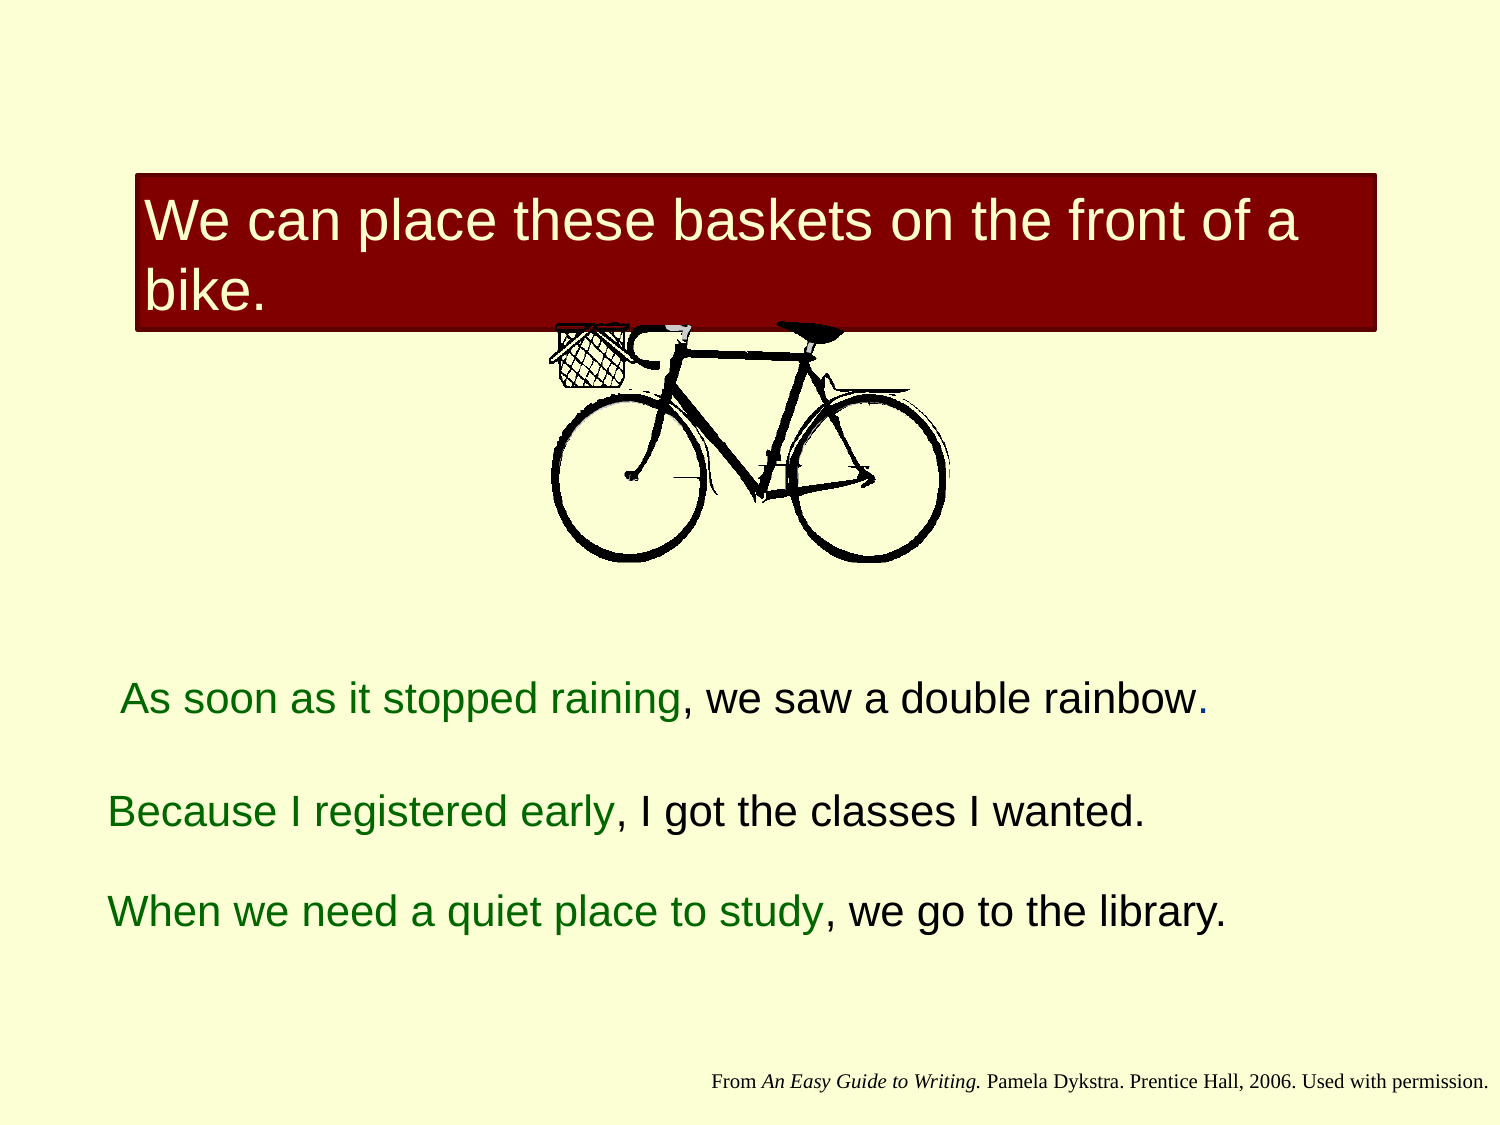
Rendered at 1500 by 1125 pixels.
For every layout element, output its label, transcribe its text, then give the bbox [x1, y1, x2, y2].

picture [549, 321, 951, 563]
text_box As soon as it stopped raining, we saw a double rainbow. [112, 662, 1463, 730]
text_box We can place these baskets on the front of a bike. [137, 174, 1375, 330]
text_box Because I registered early, I got the classes I wanted. [99, 774, 1425, 843]
text_box From An Easy Guide to Writing. Pamela Dykstra. Prentice Hall, 2006. Used with permission. [711, 1067, 1495, 1093]
text_box When we need a quiet place to study, we go to the library. [99, 875, 1450, 943]
